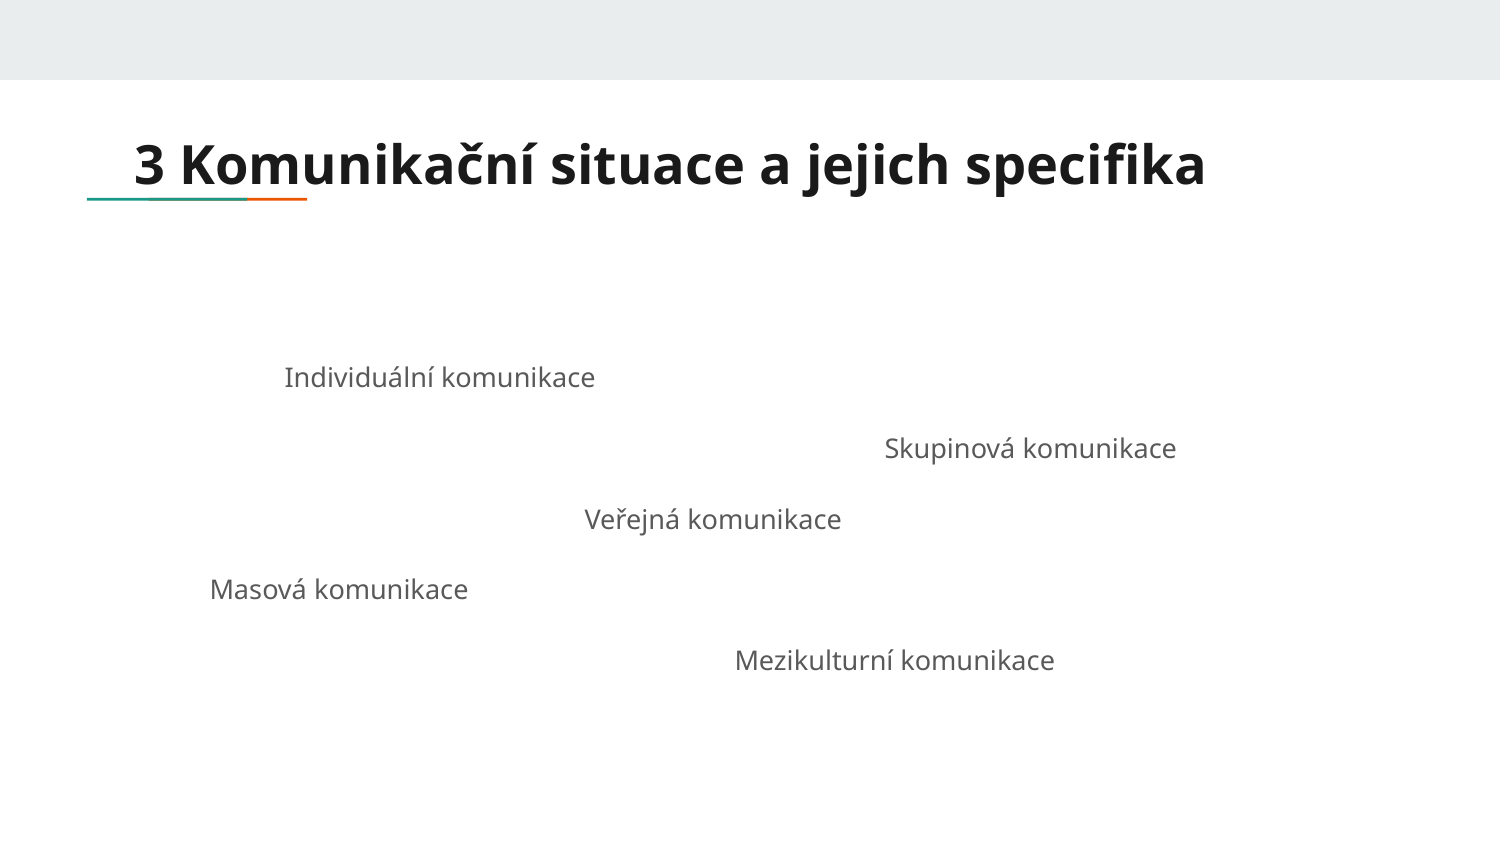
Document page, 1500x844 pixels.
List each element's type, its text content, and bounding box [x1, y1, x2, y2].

title 3 Komunikační situace a jejich specifika [119, 115, 1381, 204]
list Individuální komunikace Skupinová komunikace Veřejná komunikace Masová komunikace Mezikulturní komunikace [119, 341, 1381, 712]
